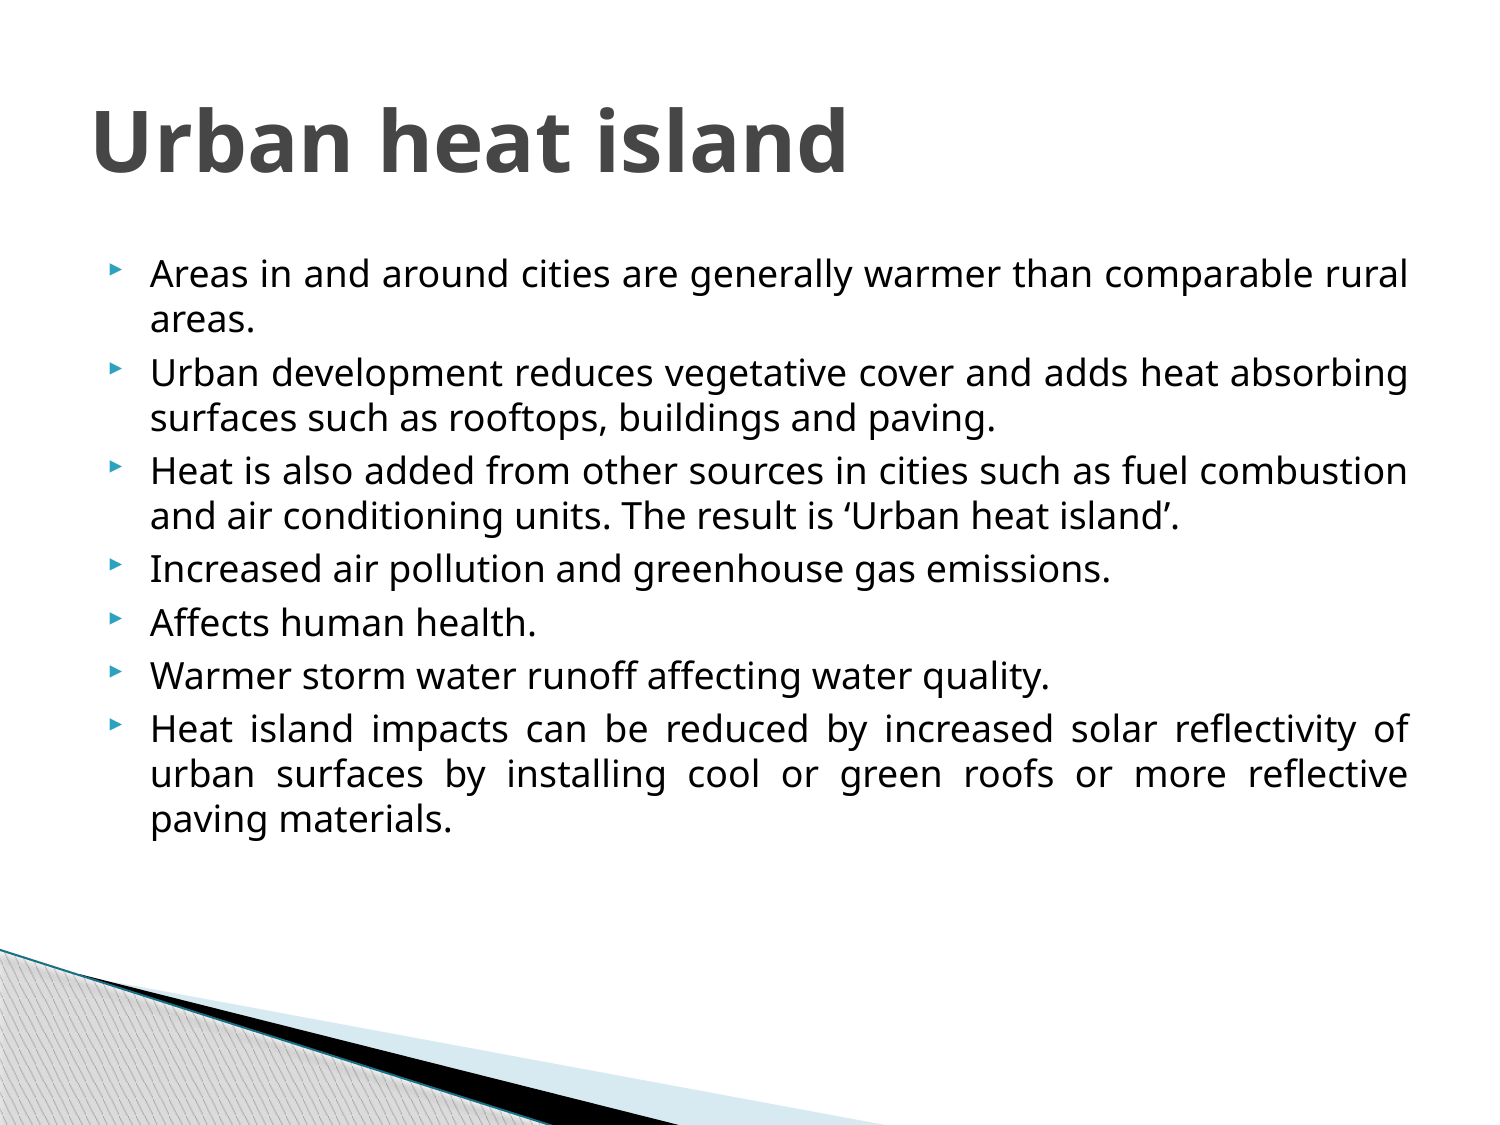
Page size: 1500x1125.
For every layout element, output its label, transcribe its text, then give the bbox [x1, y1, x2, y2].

title Urban heat island [75, 45, 1425, 233]
list Areas in and around cities are generally warmer than comparable rural areas. Urban development reduces vegetative cover and adds heat absorbing surfaces such as rooftops, buildings and paving. Heat is also added from other sources in cities such as fuel combustion and air conditioning units. The result is ‘Urban heat island’. Increased air pollution and greenhouse gas emissions. Affects human health. Warmer storm water runoff affecting water quality. Heat island impacts can be reduced by increased solar reflectivity of urban surfaces by installing cool or green roofs or more reflective paving materials. [75, 243, 1425, 986]
